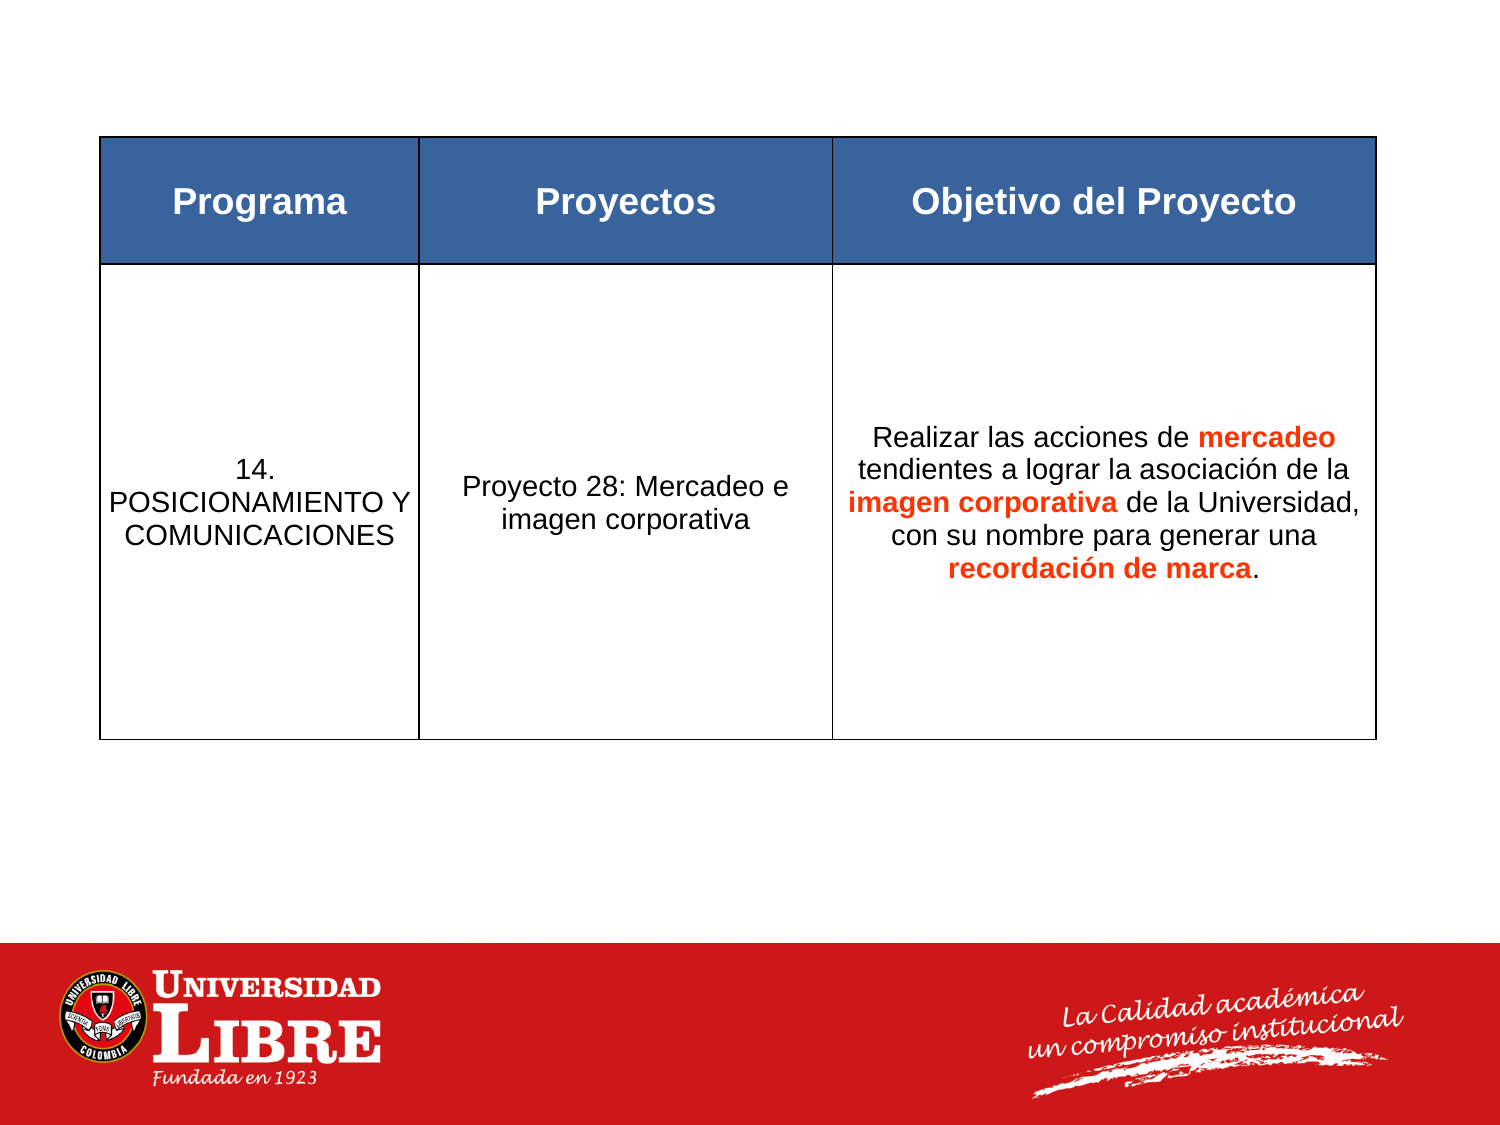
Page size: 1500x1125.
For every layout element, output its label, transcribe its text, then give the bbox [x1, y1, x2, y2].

table_header Programa [101, 138, 418, 263]
table_cell 14. POSICIONAMIENTO Y COMUNICACIONES [101, 265, 418, 739]
table_header Proyectos [420, 138, 832, 263]
table_header Objetivo del Proyecto [833, 138, 1375, 263]
table_cell Proyecto 28: Mercadeo e imagen corporativa [420, 265, 832, 739]
table_cell Realizar las acciones de mercadeo tendientes a lograr la asociación de la imagen corporativa de la Universidad, con su nombre para generar una recordación de marca. [833, 265, 1375, 739]
picture [0, 0, 1500, 1125]
